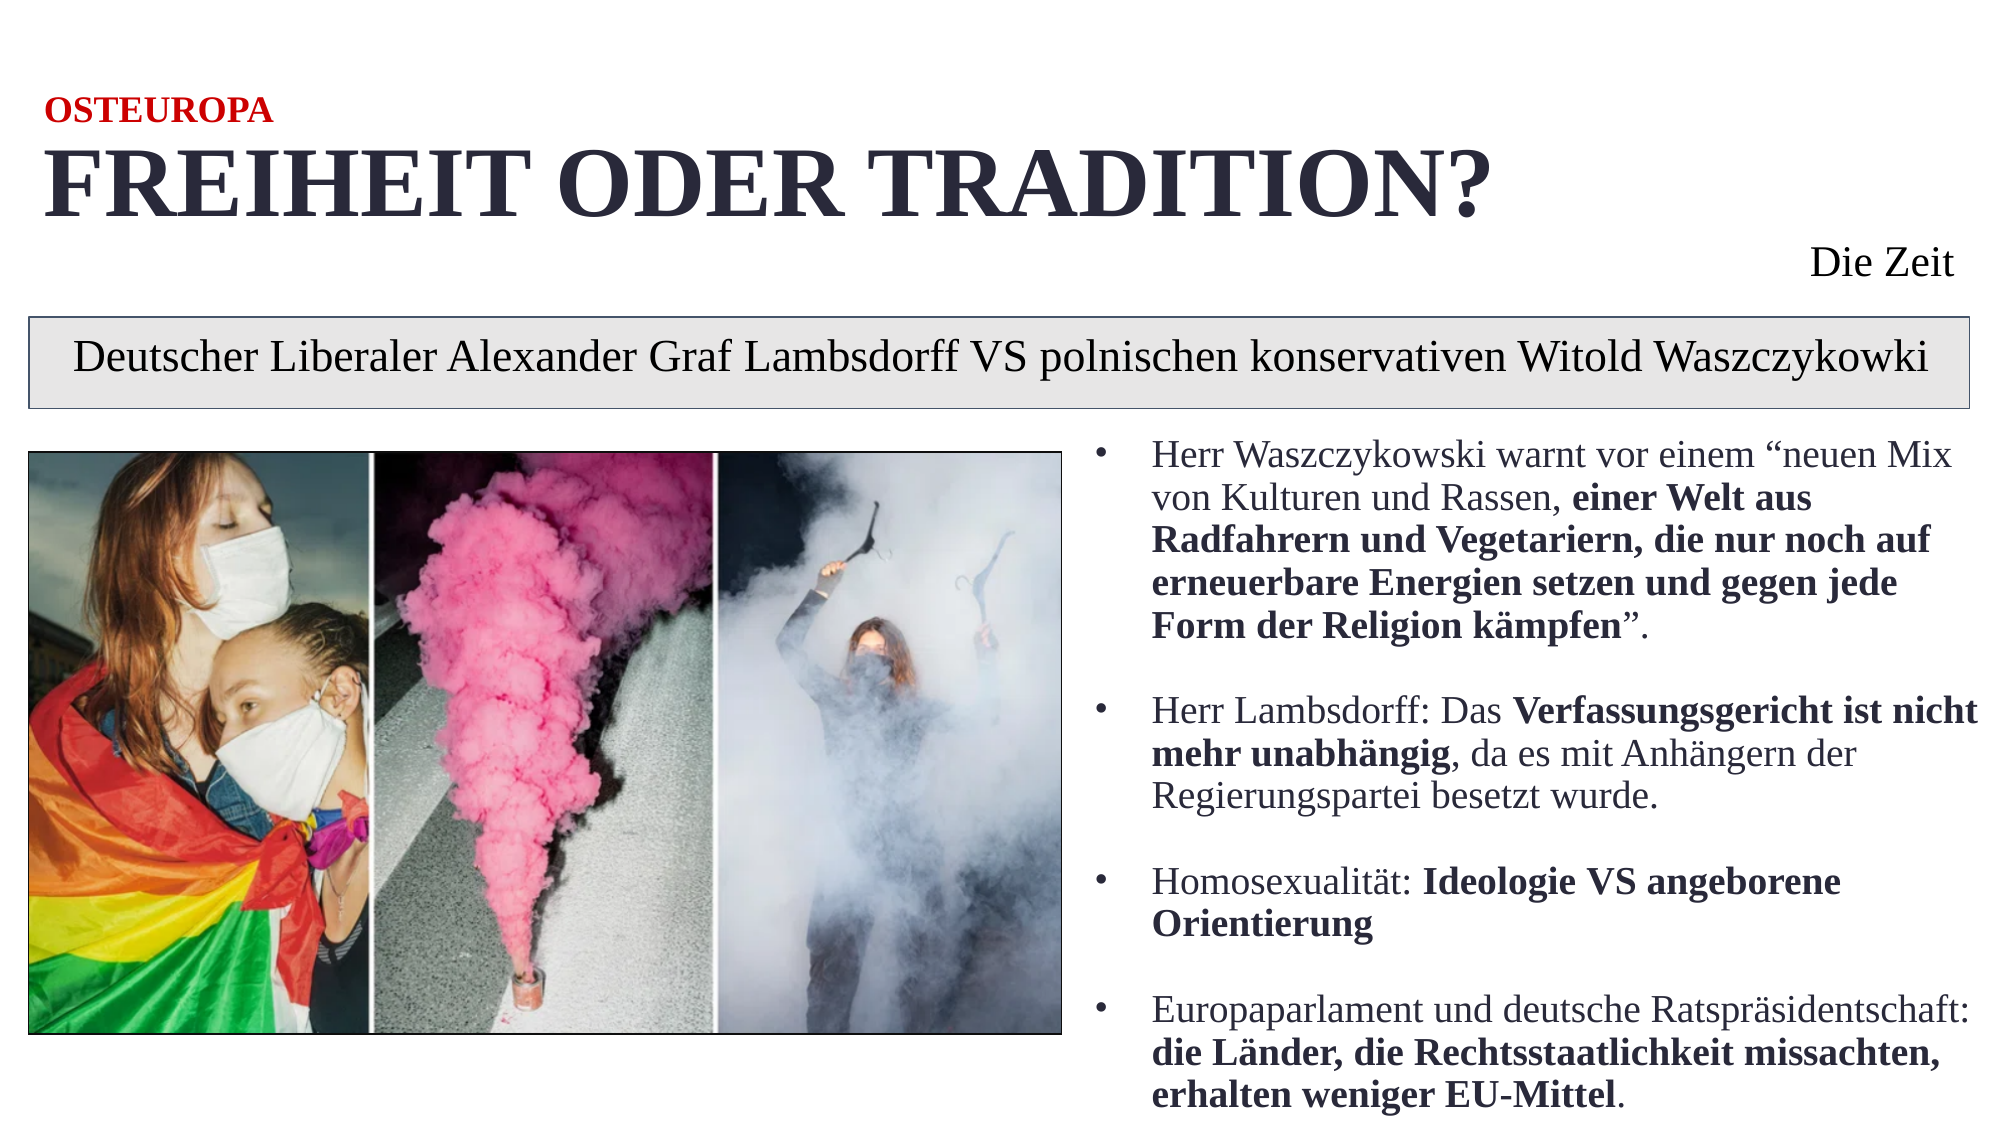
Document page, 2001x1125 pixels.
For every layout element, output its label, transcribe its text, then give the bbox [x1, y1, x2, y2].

text_box Deutscher Liberaler Alexander Graf Lambsdorff VS polnischen konservativen Witold Waszczykowki [28, 317, 1977, 412]
list Herr Waszczykowski warnt vor einem “neuen Mix von Kulturen und Rassen, einer Welt aus Radfahrern und Vegetariern, die nur noch auf erneuerbare Energien setzen und gegen jede Form der Religion kämpfen”. Herr Lambsdorff: Das Verfassungsgericht ist nicht mehr unabhängig, da es mit Anhängern der Regierungspartei besetzt wurde. Homosexualität: Ideologie VS angeborene Orientierung Europaparlament und deutsche Ratspräsidentschaft: die Länder, die Rechtsstaatlichkeit missachten, erhalten weniger EU-Mittel. [1061, 425, 2000, 1125]
title OSTEUROPA FREIHEIT ODER TRADITION? Die Zeit [28, 59, 1970, 278]
picture [28, 451, 1062, 1035]
